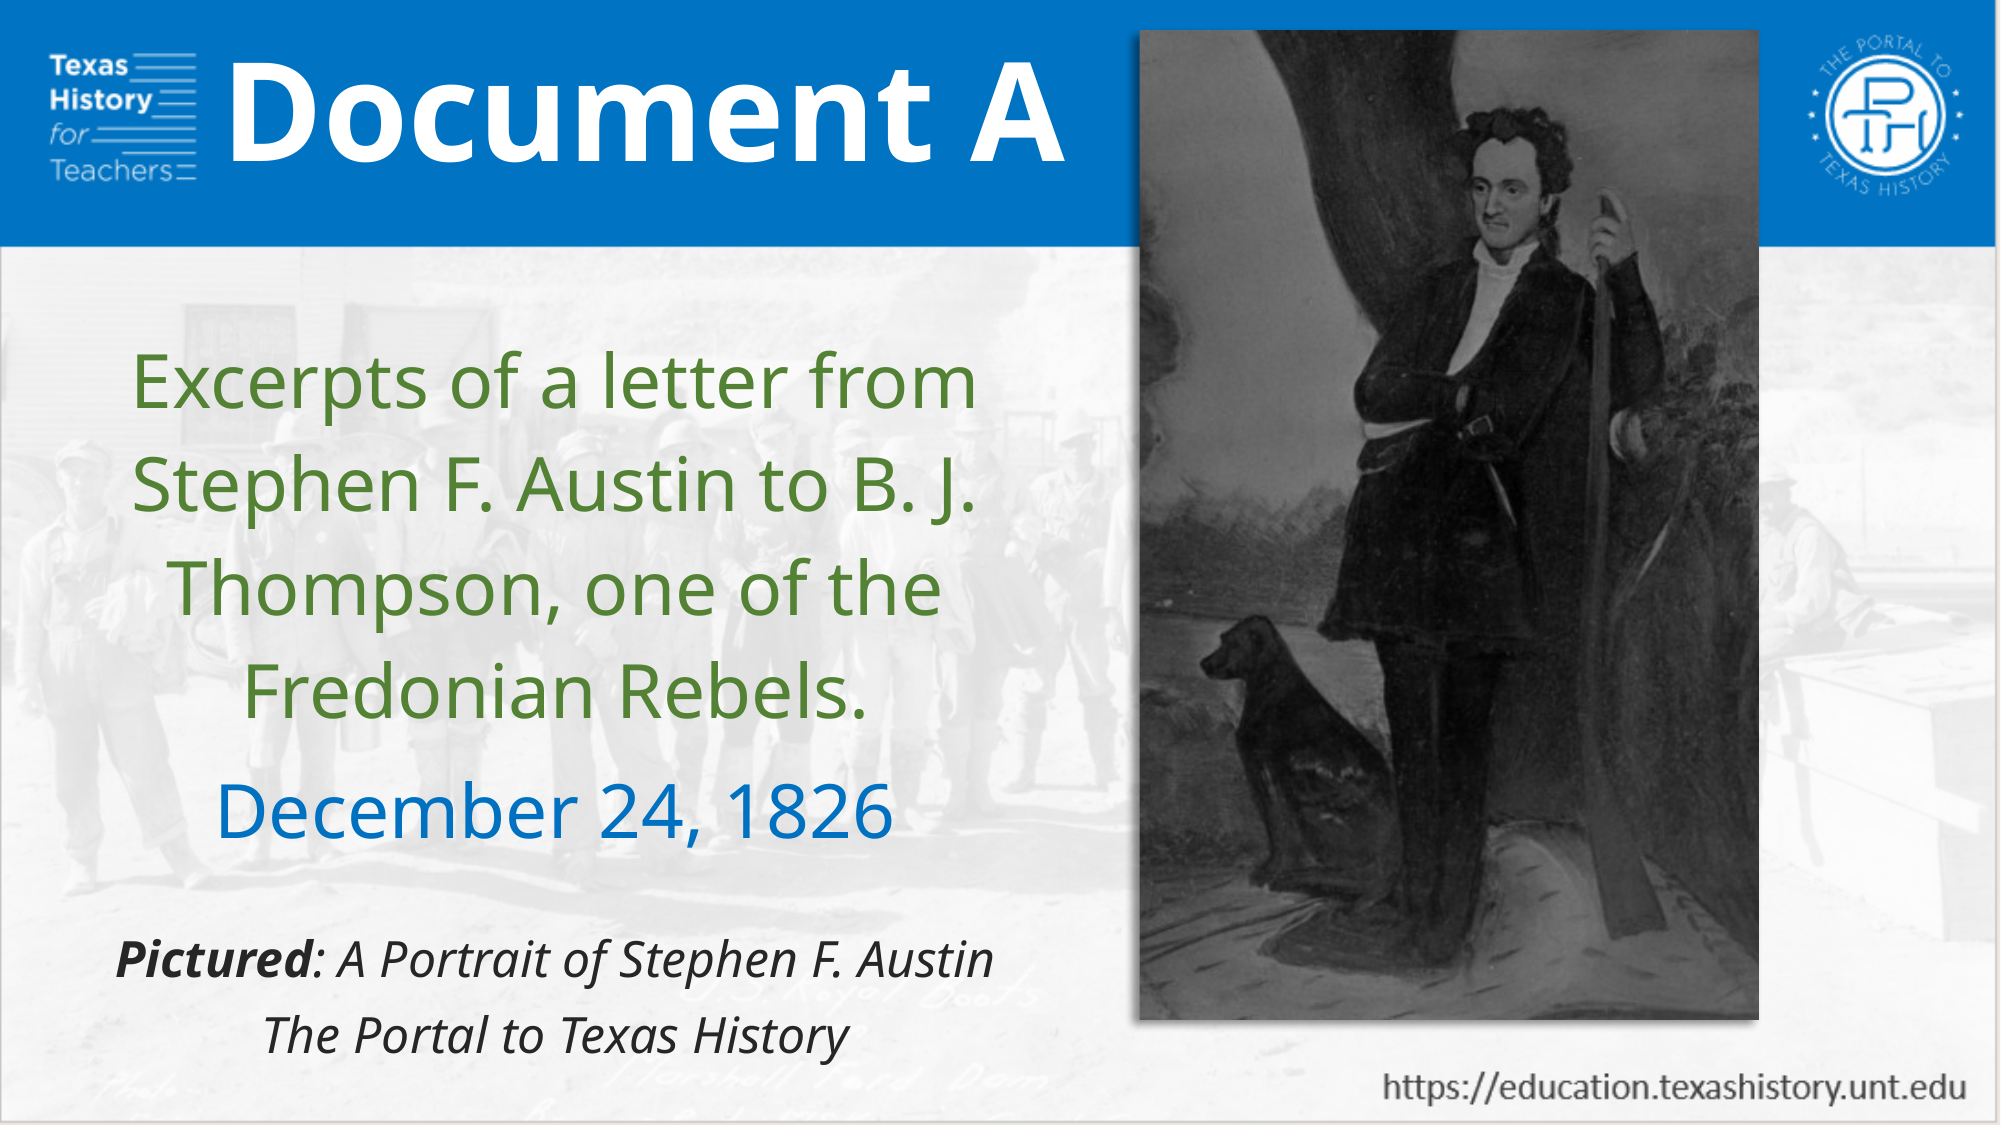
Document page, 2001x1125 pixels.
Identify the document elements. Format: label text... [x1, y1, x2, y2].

picture [0, 0, 2001, 1125]
text_box Excerpts of a letter from Stephen F. Austin to B. J. Thompson, one of the Fredonian Rebels. December 24, 1826 Pictured: A Portrait of Stephen F. Austin The Portal to Texas History [64, 312, 1047, 1072]
title Document A [198, 0, 1090, 204]
